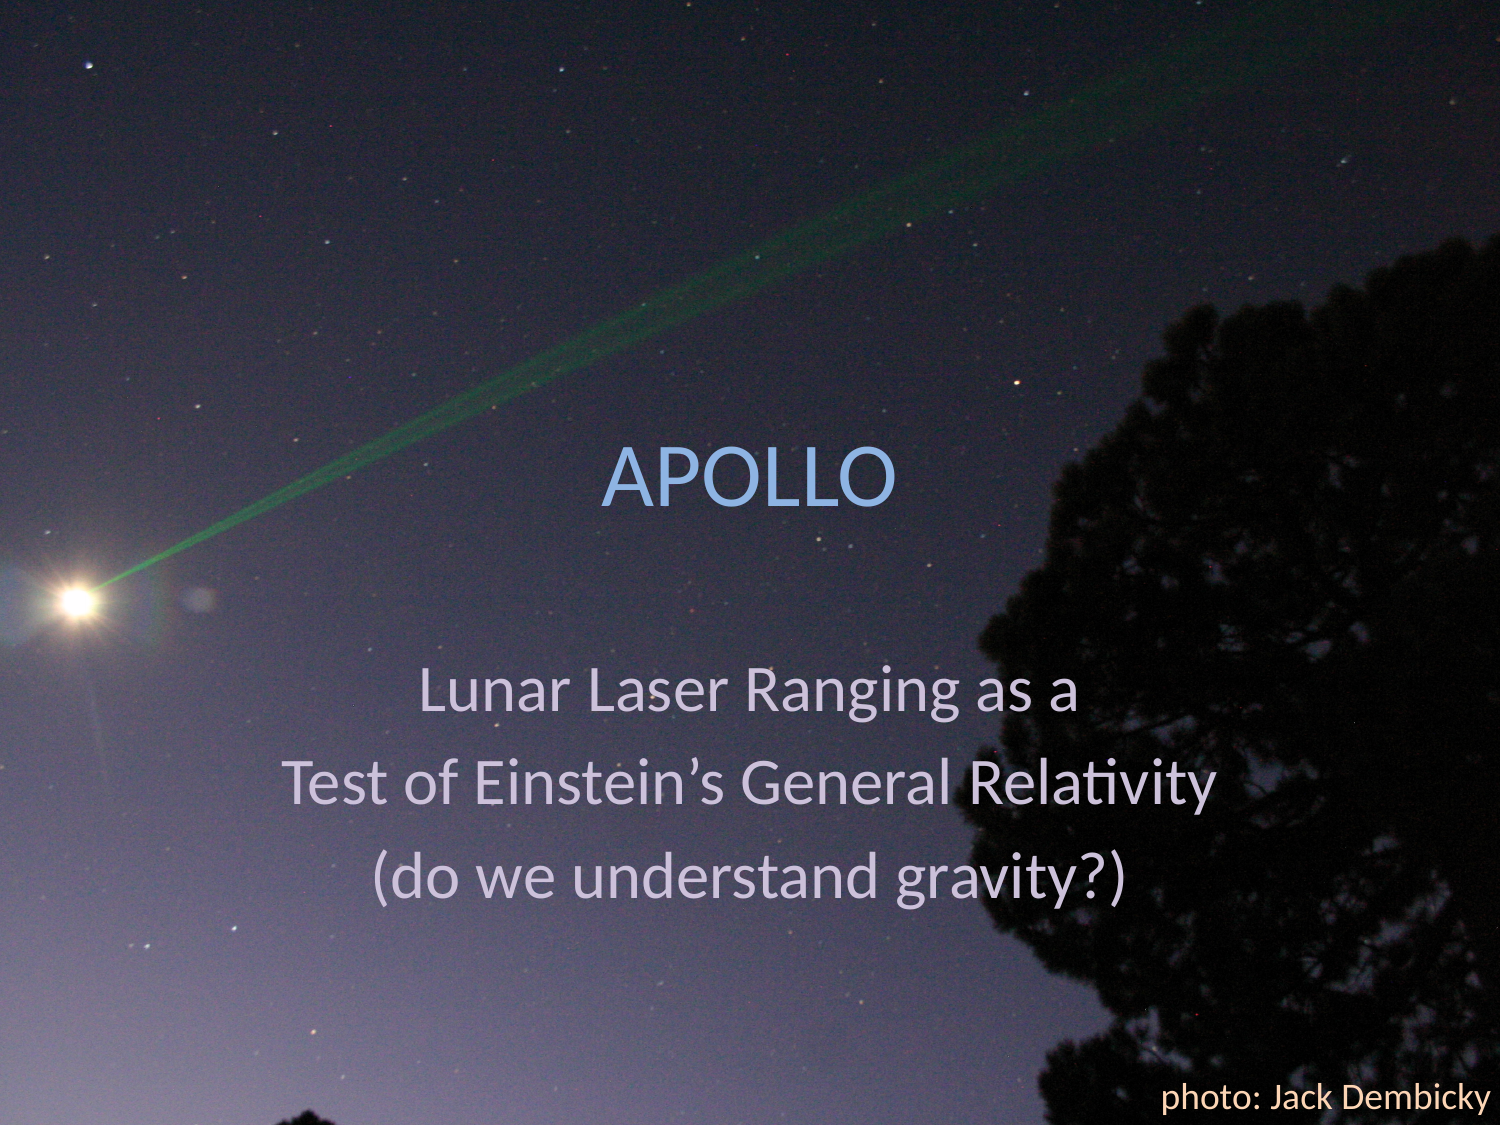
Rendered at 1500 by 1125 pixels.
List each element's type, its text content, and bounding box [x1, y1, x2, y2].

text_box photo: Jack Dembicky [1145, 1064, 1500, 1125]
picture [0, 0, 1500, 1125]
title APOLLO [112, 349, 1388, 591]
subtitle Lunar Laser Ranging as a Test of Einstein’s General Relativity (do we understand gravity?) [225, 637, 1275, 925]
